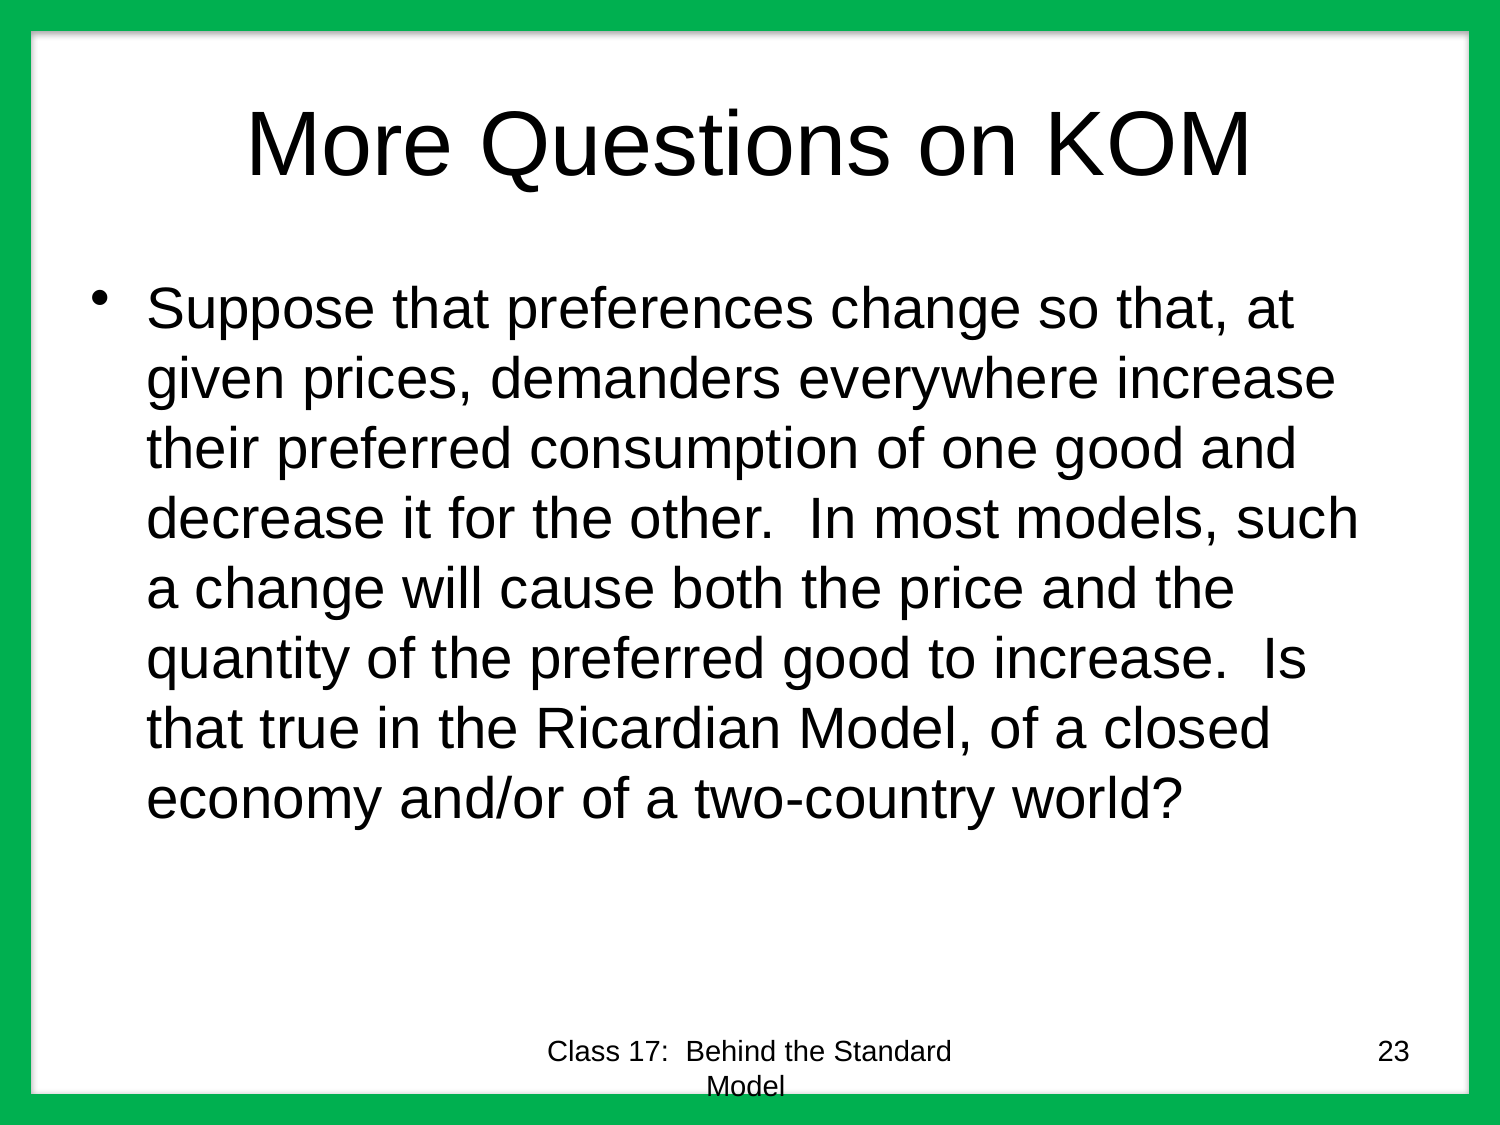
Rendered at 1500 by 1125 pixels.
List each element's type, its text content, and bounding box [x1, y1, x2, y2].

text_box [0, 0, 1500, 1125]
slide_number 23 [1074, 1024, 1426, 1103]
footer Class 17: Behind the Standard Model [512, 1024, 988, 1103]
